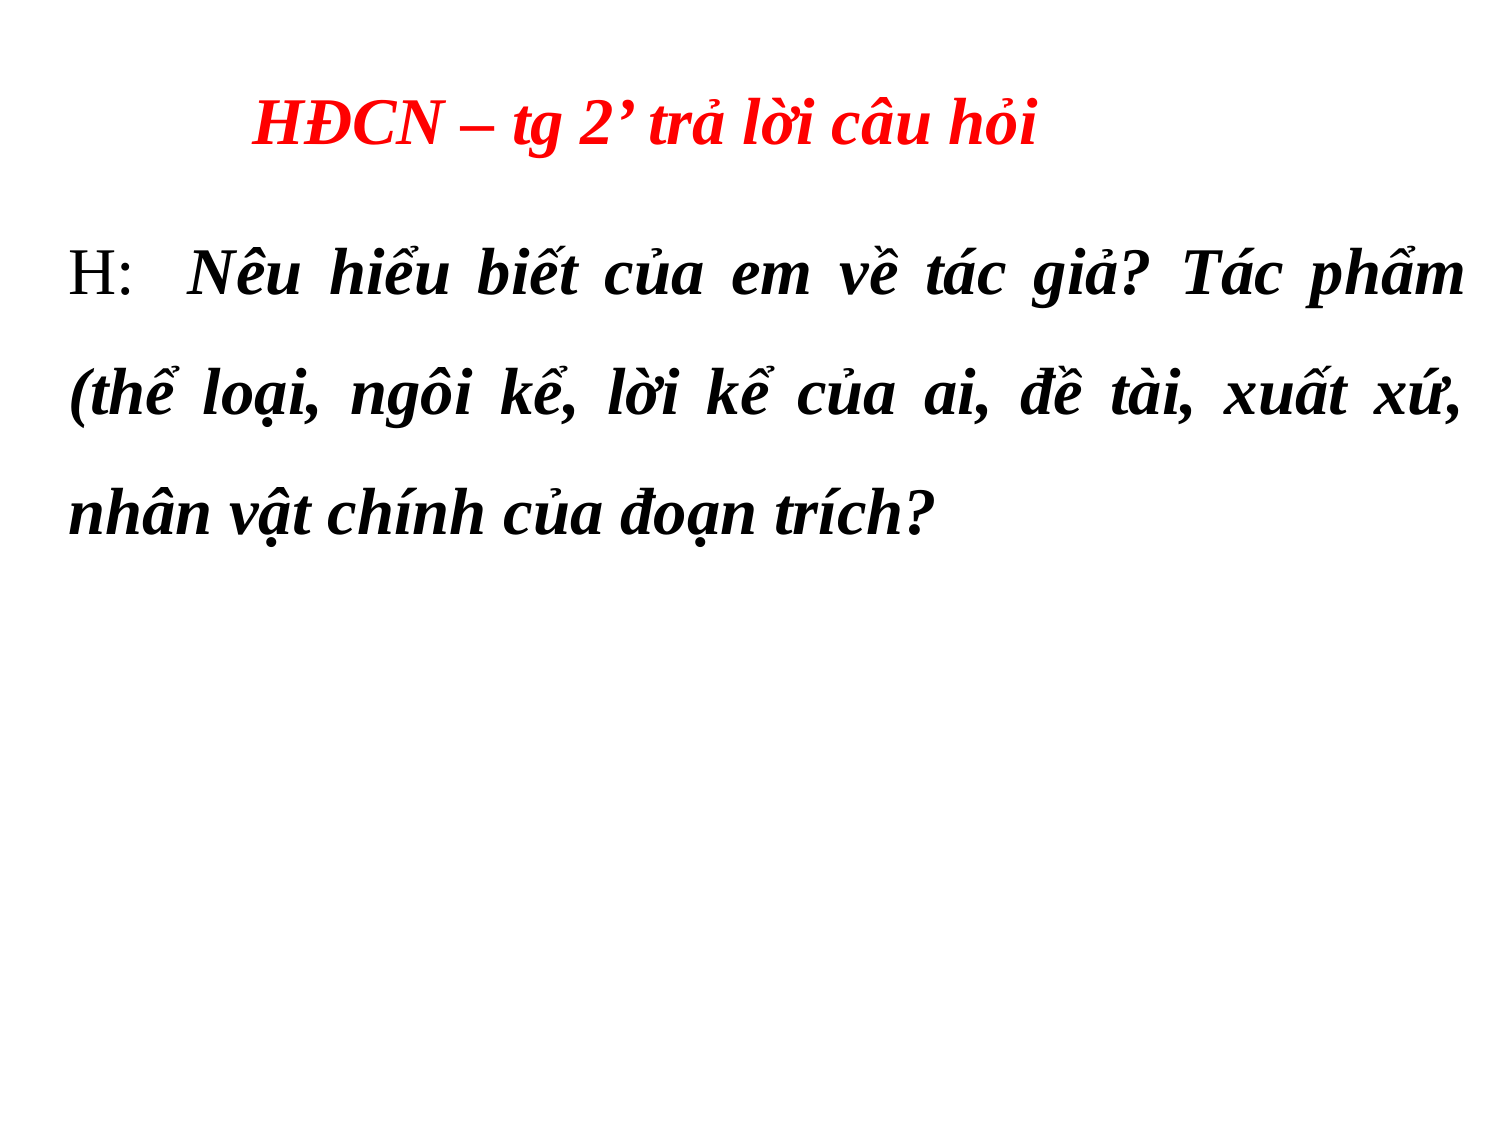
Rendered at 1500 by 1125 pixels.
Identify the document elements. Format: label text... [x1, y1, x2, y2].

list HĐCN – tg 2’ trả lời câu hỏi H: Nêu hiểu biết của em về tác giả? Tác phẩm (thể loại, ngôi kể, lời kể của ai, đề tài, xuất xứ, nhân vật chính của đoạn trích? [53, 30, 1483, 774]
